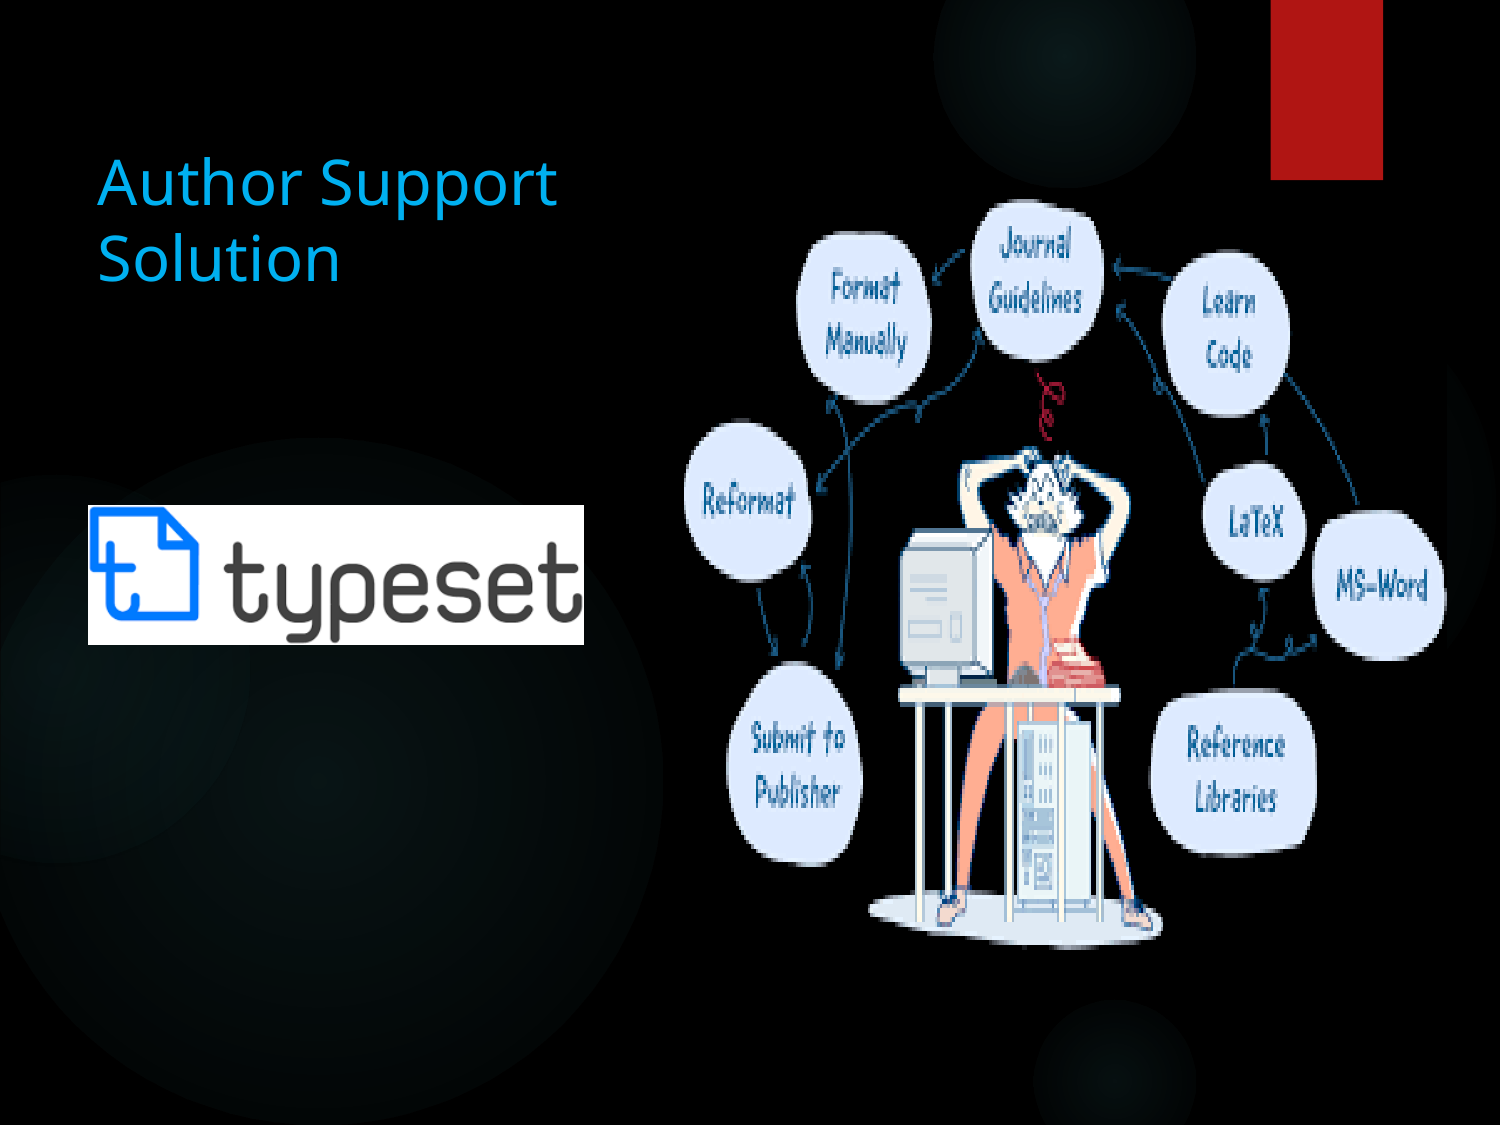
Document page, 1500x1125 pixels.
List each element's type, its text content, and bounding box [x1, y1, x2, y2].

picture [87, 504, 585, 645]
title Author Support Solution [82, 105, 600, 332]
picture [682, 199, 1447, 951]
